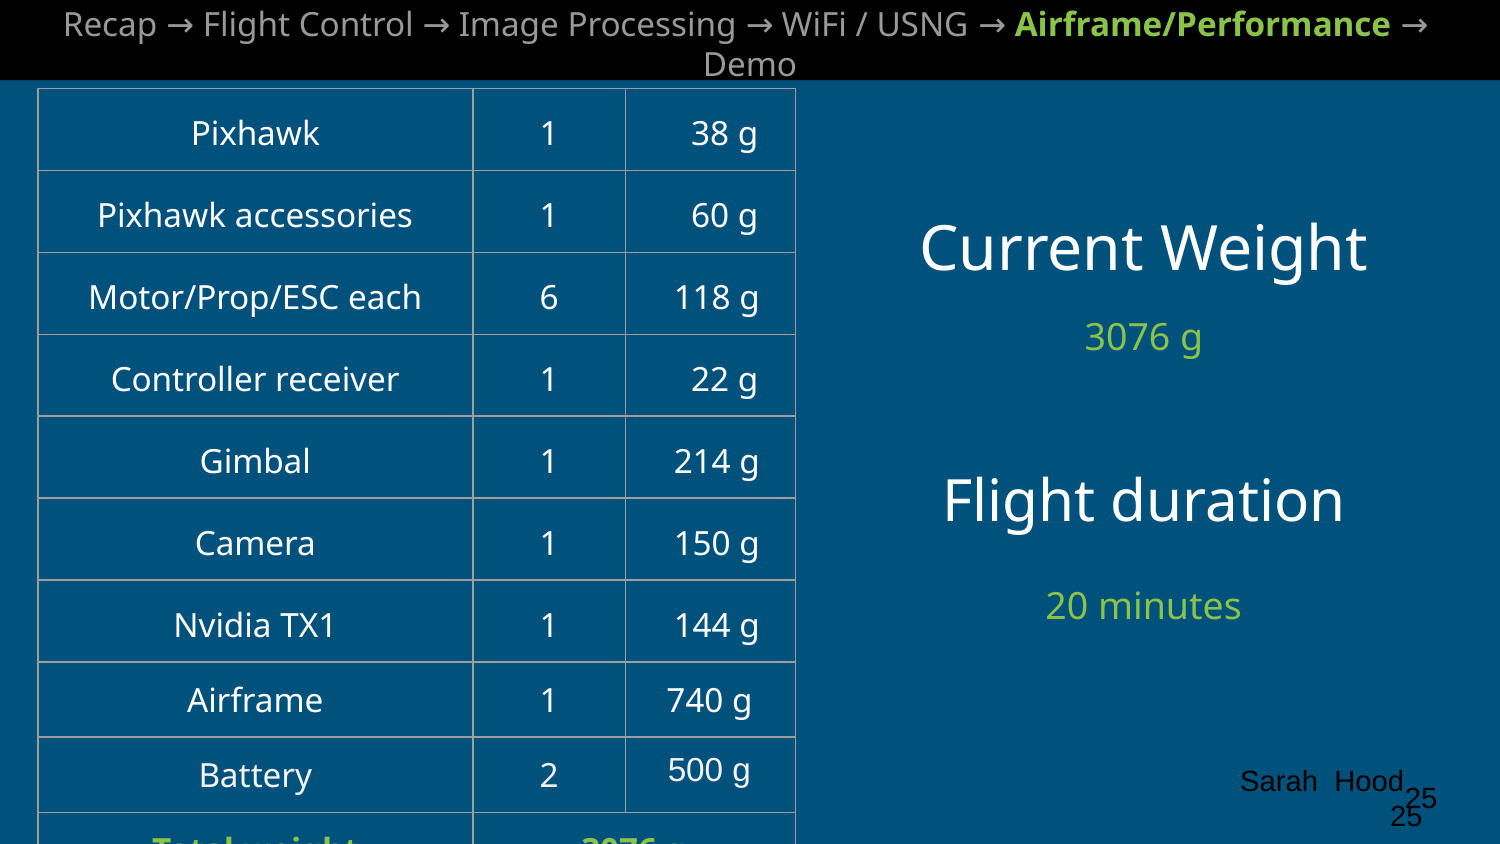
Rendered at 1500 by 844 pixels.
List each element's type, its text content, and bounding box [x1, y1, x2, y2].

table_cell 2 [474, 738, 625, 812]
table_cell 1 [474, 335, 625, 415]
table_cell Total weight [39, 813, 472, 844]
table_cell 1 [474, 499, 625, 579]
table_cell Airframe [39, 663, 472, 736]
table_cell 60 g [626, 171, 795, 252]
table_cell 144 g [626, 581, 795, 661]
table_cell Motor/Prop/ESC each [39, 253, 472, 334]
table_cell Pixhawk accessories [39, 171, 472, 252]
text_box 3076 g [831, 252, 1457, 552]
table_cell 118 g [626, 253, 795, 334]
table_cell Controller receiver [39, 335, 472, 415]
slide_number Sarah Hood ‹#› [1225, 764, 1480, 830]
table_cell 1 [474, 581, 625, 661]
table_cell Gimbal [39, 417, 472, 497]
table_header Pixhawk [39, 89, 472, 170]
table_cell 1 [474, 663, 625, 736]
title Flight duration [876, 436, 1411, 539]
table_header 38 g [626, 89, 795, 170]
table_cell 740 g [626, 663, 795, 736]
table_cell 22 g [626, 335, 795, 415]
table_cell 214 g [626, 417, 795, 497]
table_cell Battery [39, 738, 472, 812]
table_header 1 [474, 89, 625, 170]
table_cell 1 [474, 417, 625, 497]
title Recap → Flight Control → Image Processing → WiFi / USNG → Airframe/Performance → Demo [0, 0, 1500, 81]
table_cell 150 g [626, 499, 795, 579]
table_cell 3076 g [474, 813, 795, 844]
title 20 minutes [876, 539, 1411, 750]
table_cell Camera [39, 499, 472, 579]
table_cell 6 [474, 253, 625, 334]
title Current Weight [876, 185, 1411, 252]
table_cell 1 [474, 171, 625, 252]
table_cell 500 g [626, 738, 795, 812]
table_cell Nvidia TX1 [39, 581, 472, 661]
